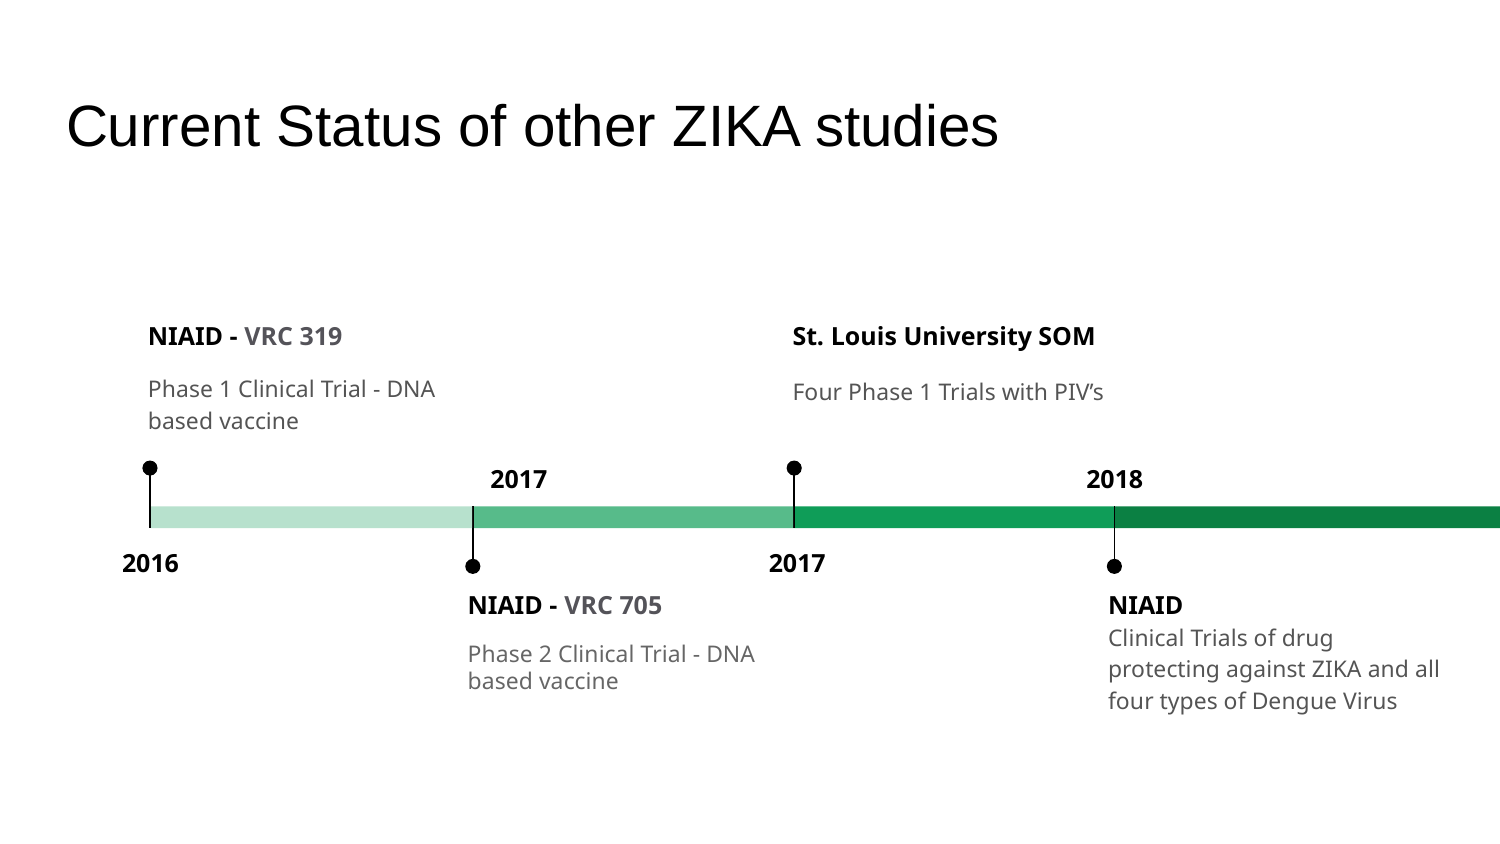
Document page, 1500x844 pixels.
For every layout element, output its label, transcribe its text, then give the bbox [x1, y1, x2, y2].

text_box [411, 444, 794, 730]
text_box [740, 305, 1148, 590]
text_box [1053, 444, 1500, 730]
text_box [78, 305, 503, 590]
title Current Status of other ZIKA studies [51, 72, 1449, 167]
